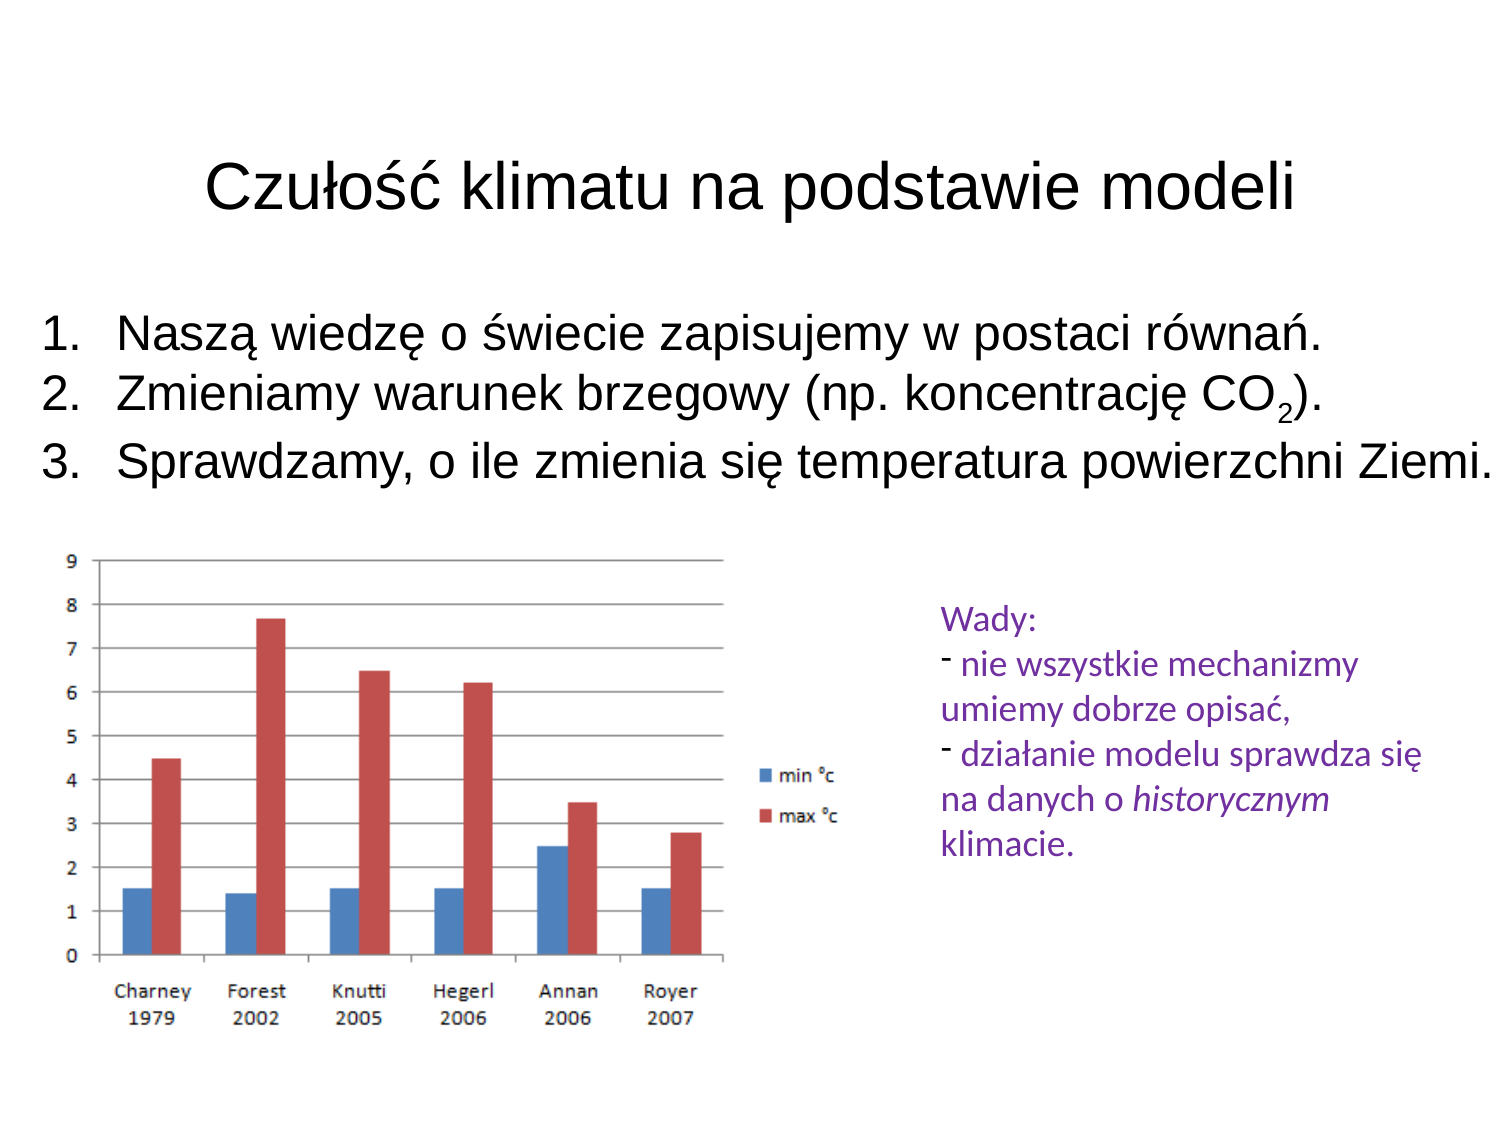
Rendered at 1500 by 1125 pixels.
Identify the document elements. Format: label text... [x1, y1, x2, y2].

text_box Czułość klimatu na podstawie modeli [110, 93, 1391, 281]
picture [46, 538, 857, 1047]
text_box Naszą wiedzę o świecie zapisujemy w postaci równań. Zmieniamy warunek brzegowy (np. koncentrację CO2). Sprawdzamy, o ile zmienia się temperatura powierzchni Ziemi. [26, 292, 1500, 497]
text_box Wady: nie wszystkie mechanizmy umiemy dobrze opisać, działanie modelu sprawdza się na danych o historycznym klimacie. [925, 585, 1442, 872]
